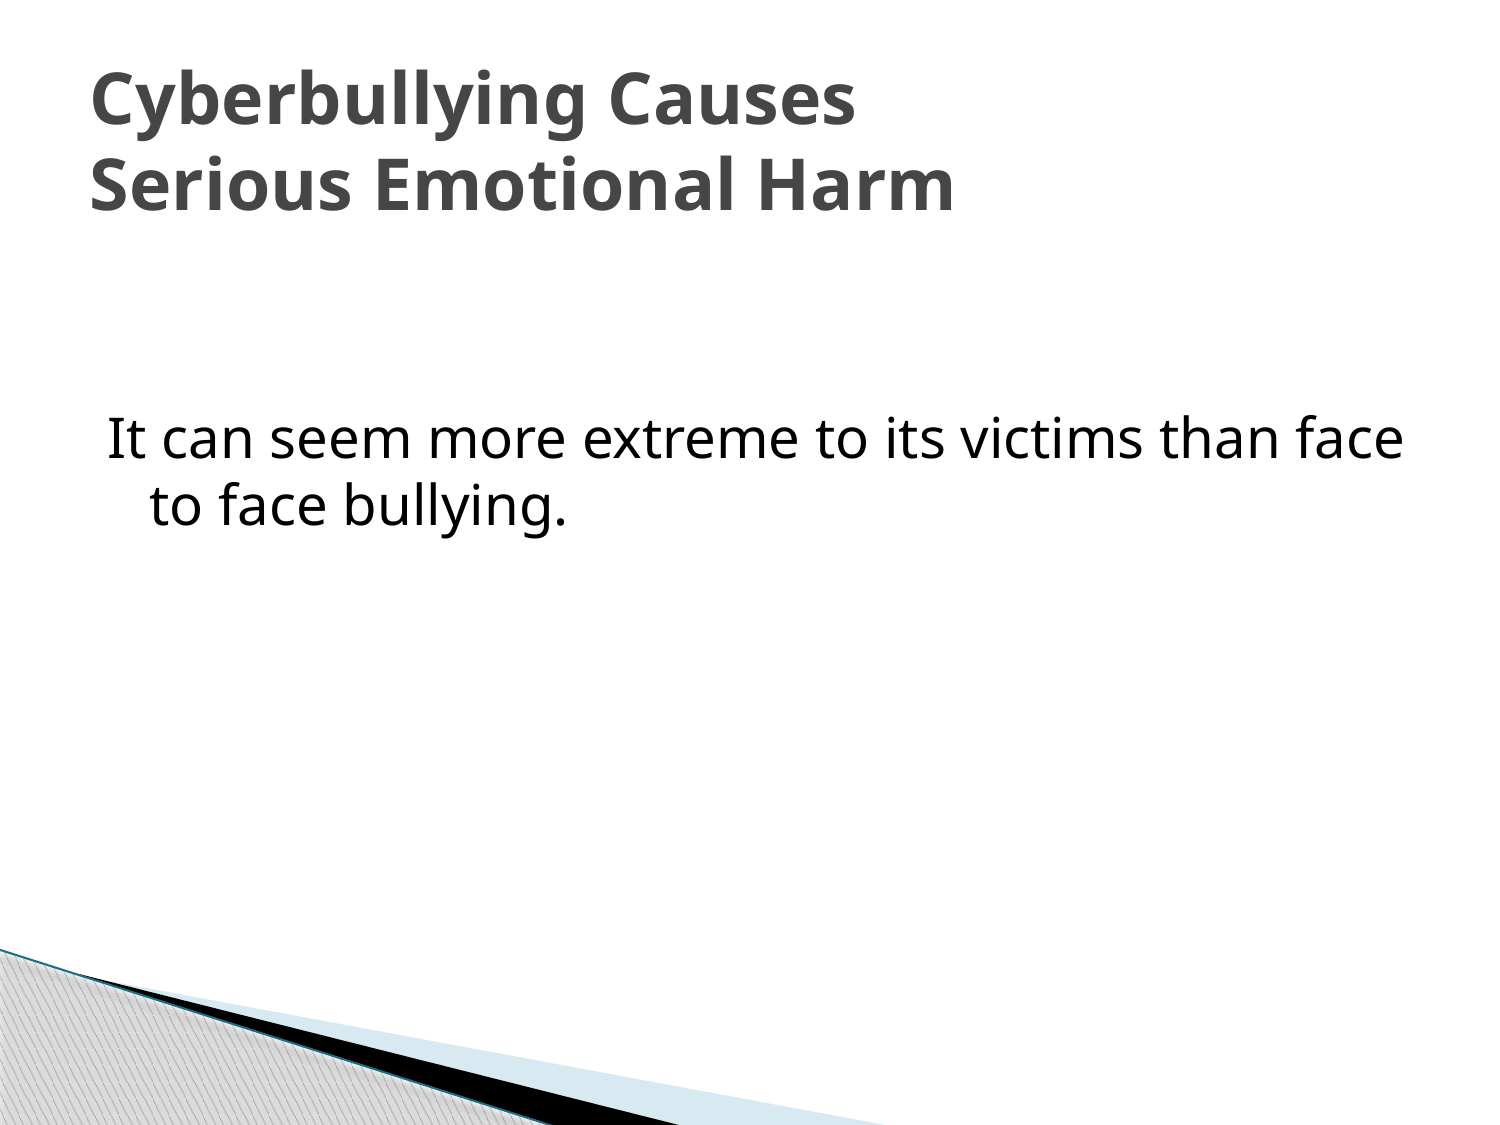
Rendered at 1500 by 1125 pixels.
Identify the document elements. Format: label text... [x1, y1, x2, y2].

list It can seem more extreme to its victims than face to face bullying. [75, 243, 1425, 986]
title Cyberbullying Causes Serious Emotional Harm [75, 45, 1425, 233]
